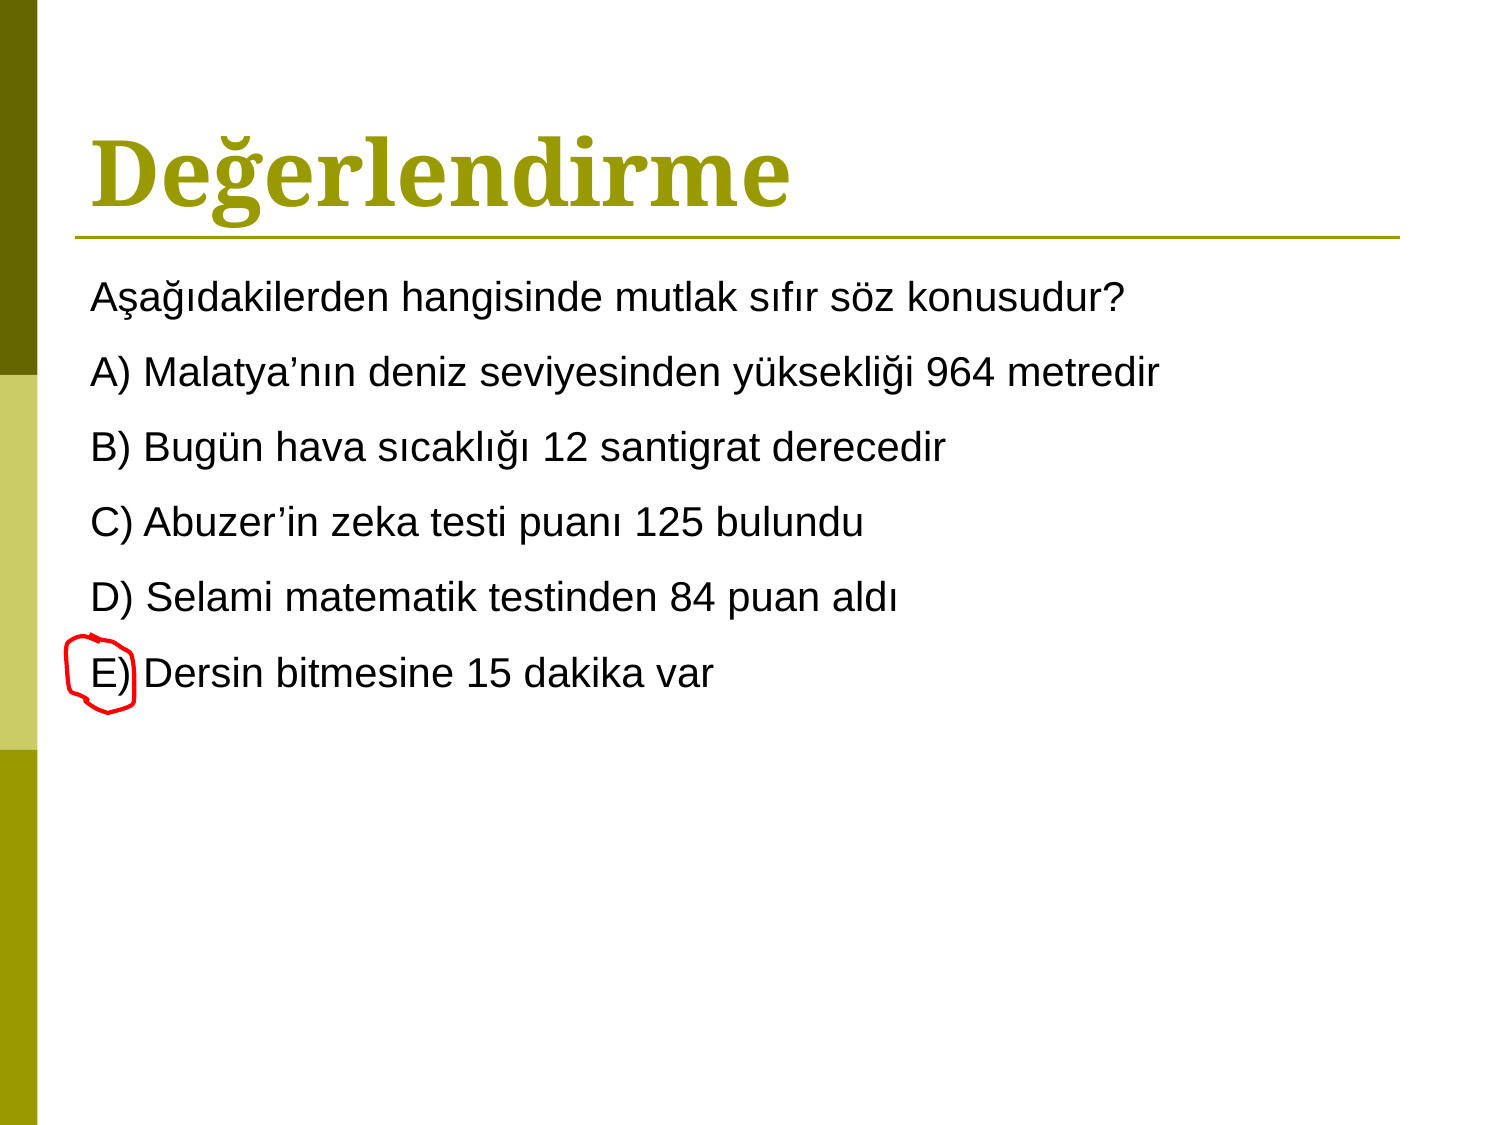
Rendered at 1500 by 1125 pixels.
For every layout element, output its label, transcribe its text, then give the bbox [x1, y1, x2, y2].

title Değerlendirme [75, 45, 1425, 233]
list Aşağıdakilerden hangisinde mutlak sıfır söz konusudur? A) Malatya’nın deniz seviyesinden yüksekliği 964 metredir B) Bugün hava sıcaklığı 12 santigrat derecedir C) Abuzer’in zeka testi puanı 125 bulundu D) Selami matematik testinden 84 puan aldı E) Dersin bitmesine 15 dakika var [75, 262, 1425, 1006]
text_box [63, 632, 137, 716]
